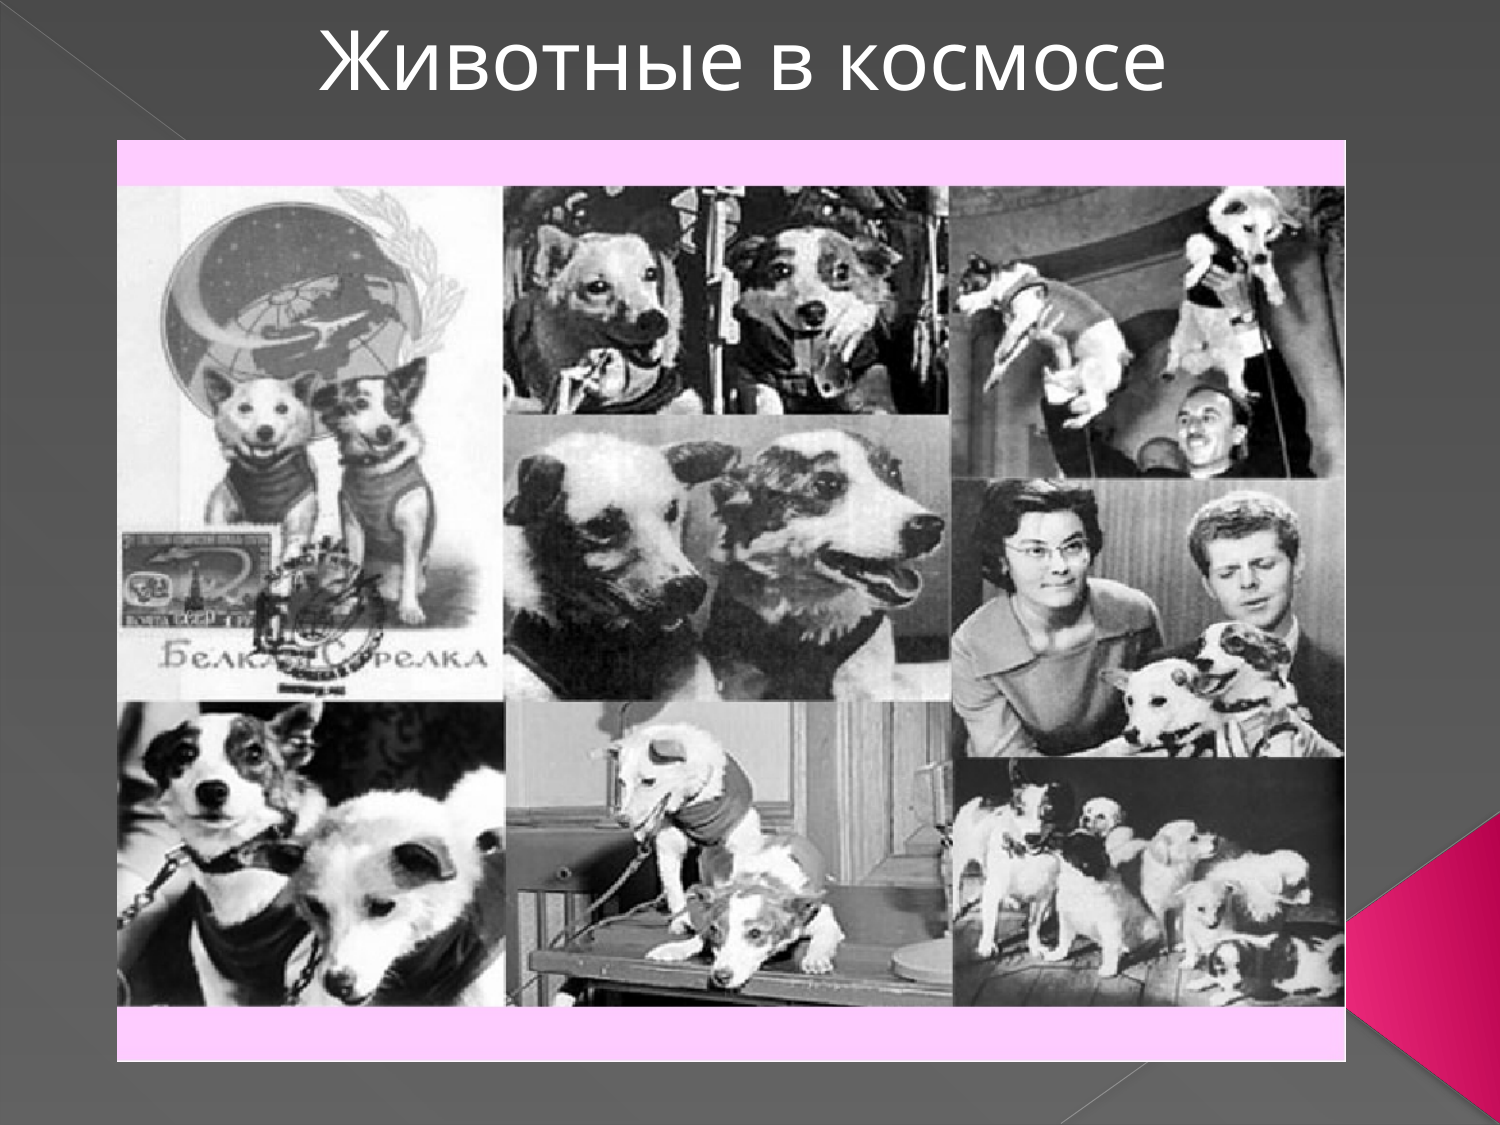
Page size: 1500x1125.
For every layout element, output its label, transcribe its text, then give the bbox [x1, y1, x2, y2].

text_box Животные в космосе [304, 0, 1231, 115]
picture [116, 140, 1346, 1063]
